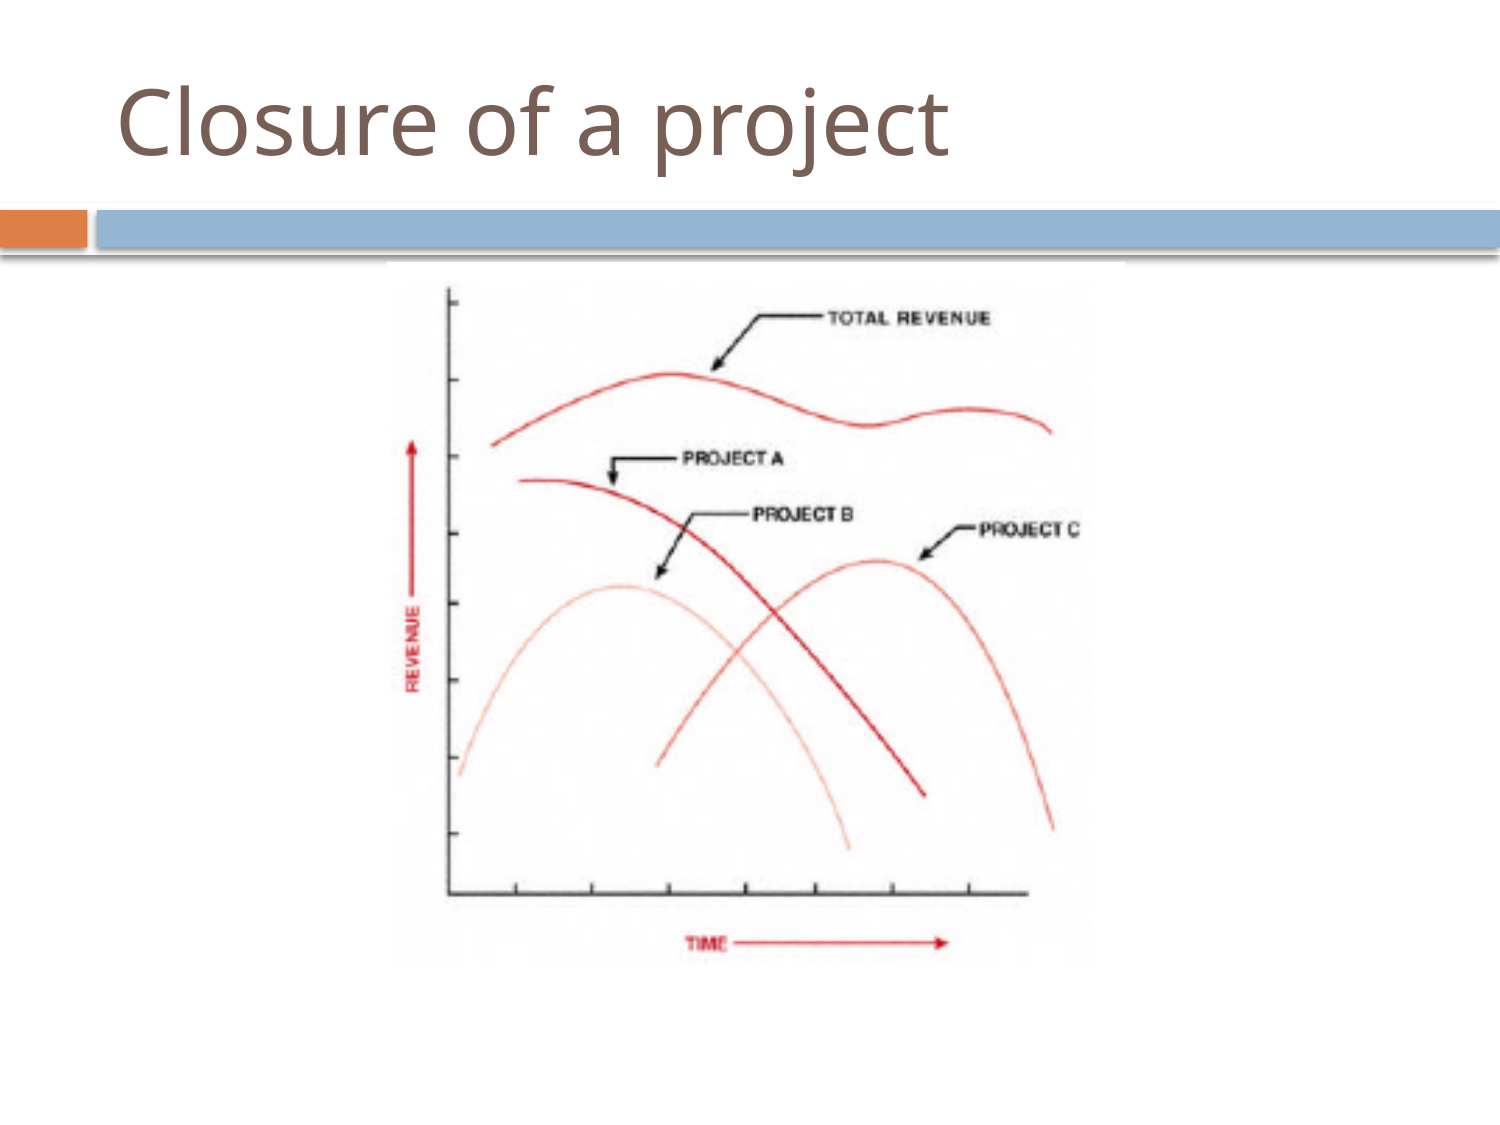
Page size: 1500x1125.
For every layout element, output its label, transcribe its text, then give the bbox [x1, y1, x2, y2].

title Closure of a project [100, 37, 1438, 200]
picture [387, 262, 1126, 970]
